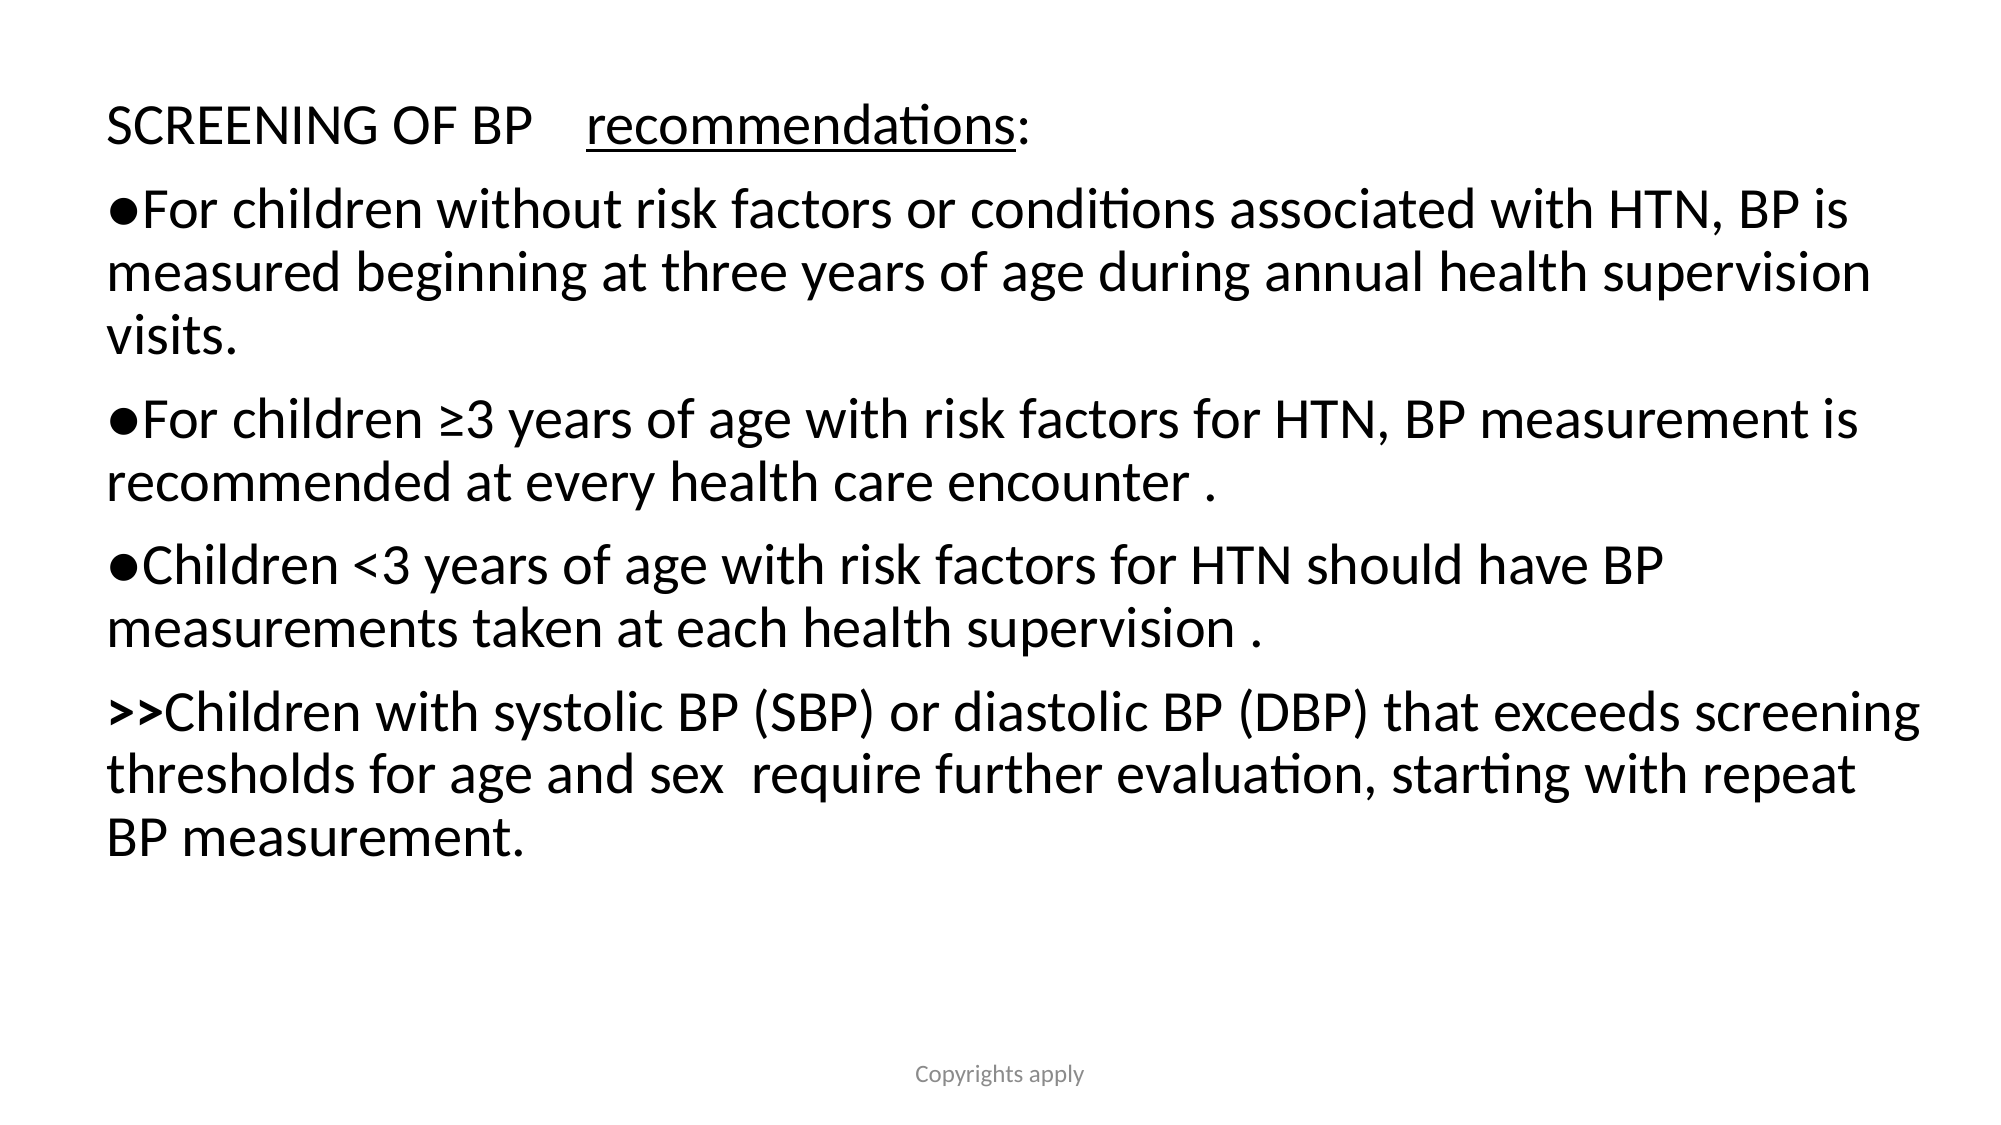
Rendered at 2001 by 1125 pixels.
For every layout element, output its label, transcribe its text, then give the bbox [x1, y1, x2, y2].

footer Copyrights apply [662, 1042, 1338, 1103]
subtitle SCREENING OF BP recommendations: ●For children without risk factors or conditions associated with HTN, BP is measured beginning at three years of age during annual health supervision visits. ●For children ≥3 years of age with risk factors for HTN, BP measurement is recommended at every health care encounter . ●Children <3 years of age with risk factors for HTN should have BP measurements taken at each health supervision . >>Children with systolic BP (SBP) or diastolic BP (DBP) that exceeds screening thresholds for age and sex require further evaluation, starting with repeat BP measurement. [91, 87, 1939, 1001]
